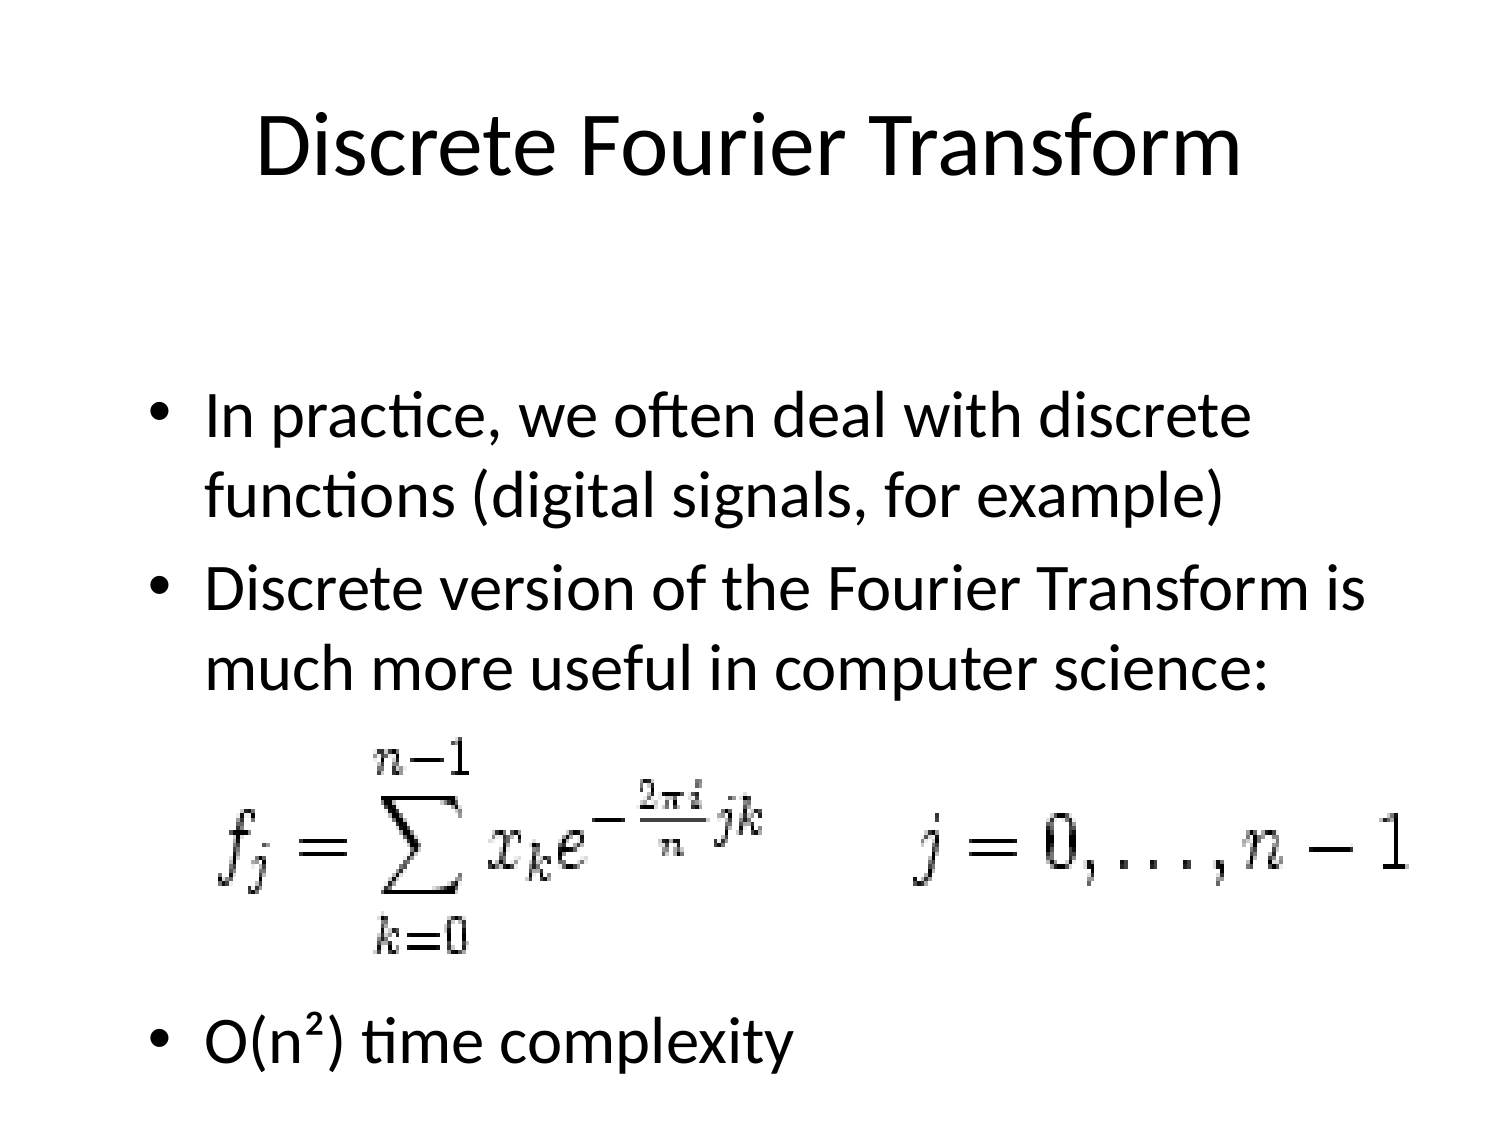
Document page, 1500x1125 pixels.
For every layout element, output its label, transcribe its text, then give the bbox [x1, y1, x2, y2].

title Discrete Fourier Transform [75, 45, 1425, 233]
list In practice, we often deal with discrete functions (digital signals, for example) Discrete version of the Fourier Transform is much more useful in computer science: O(n²) time complexity [132, 363, 1439, 1125]
picture [199, 737, 1413, 963]
